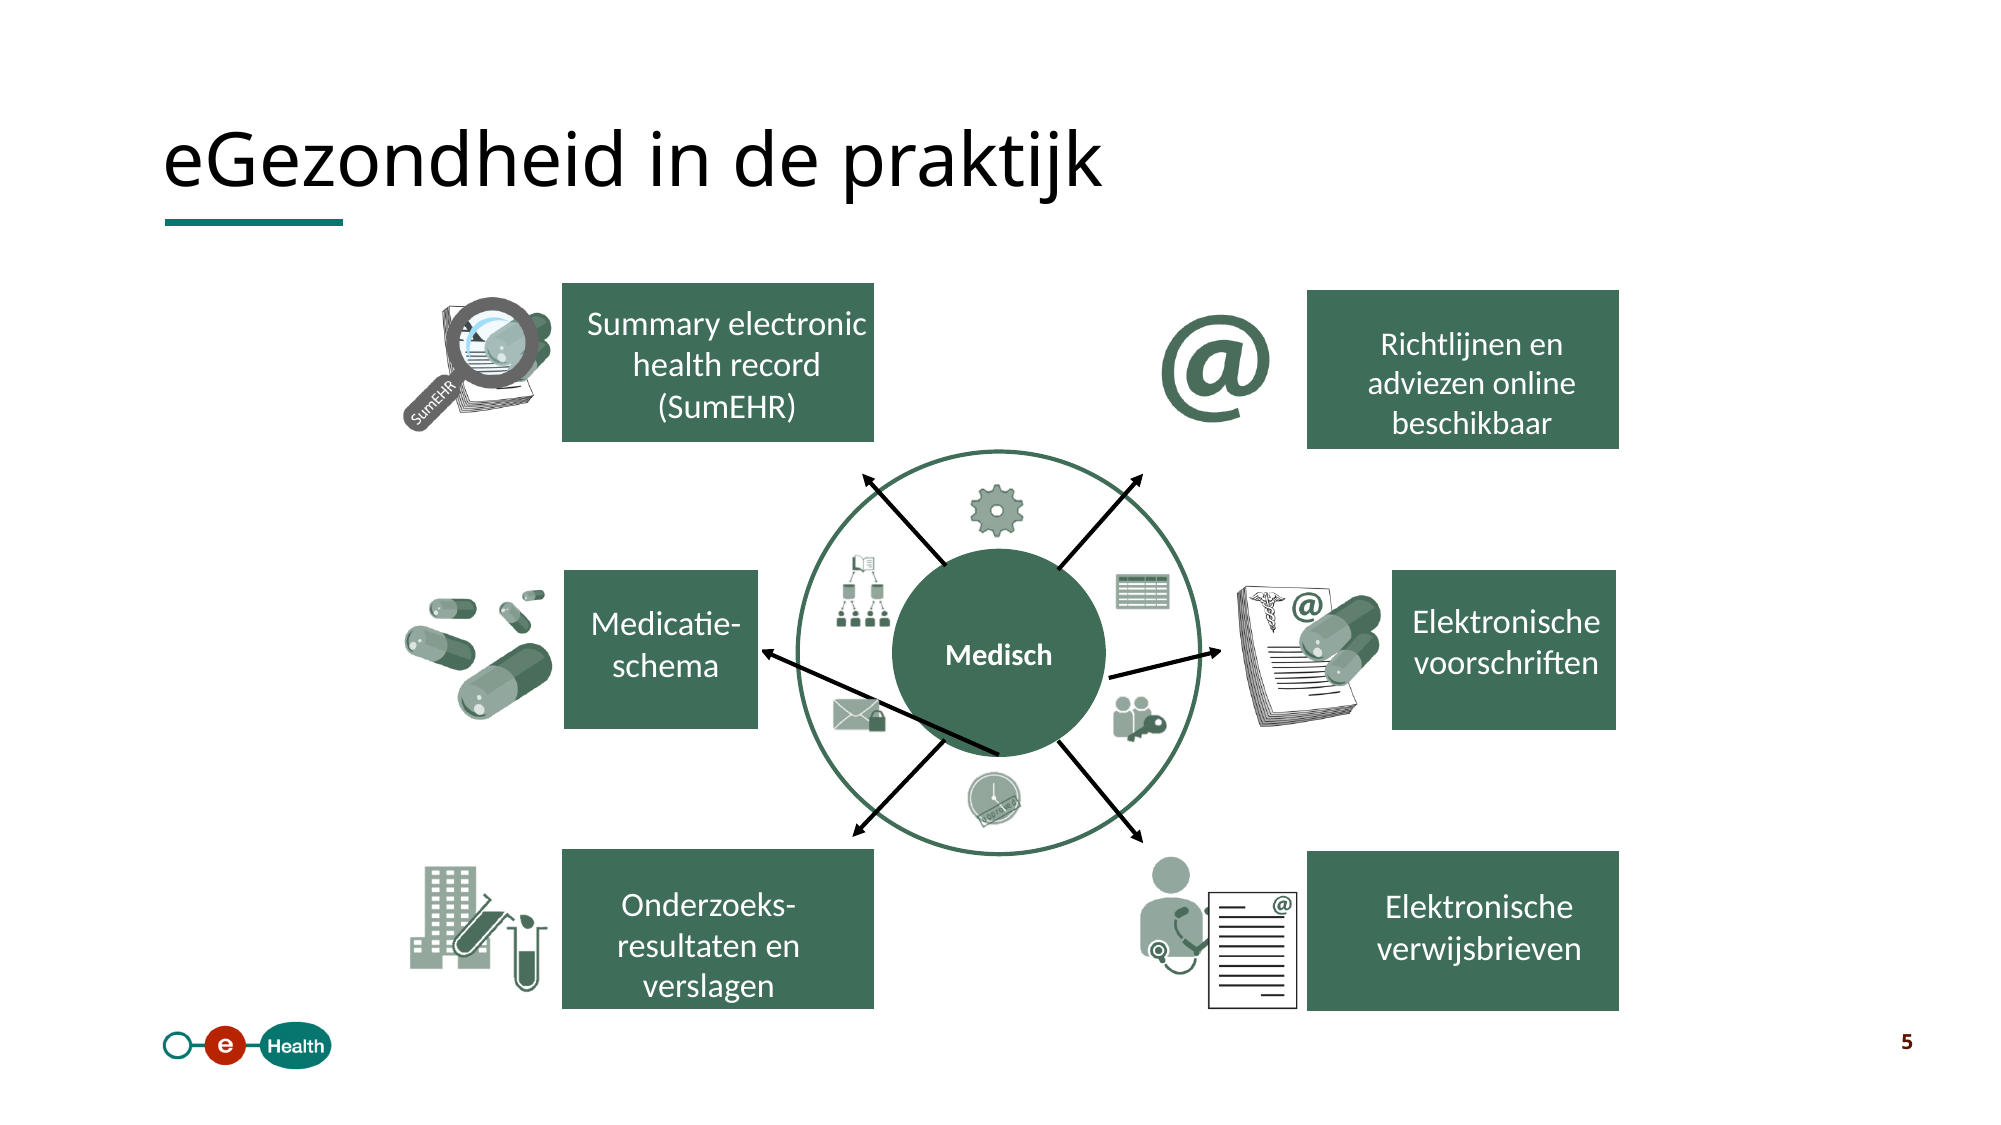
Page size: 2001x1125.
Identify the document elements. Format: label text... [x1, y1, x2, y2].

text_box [385, 846, 877, 1013]
list eGezondheid in de praktijk [147, 19, 1235, 210]
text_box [1130, 287, 1625, 452]
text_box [391, 278, 886, 455]
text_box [1128, 842, 1625, 1023]
picture [137, 1012, 349, 1071]
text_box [1222, 568, 1638, 739]
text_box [387, 567, 761, 751]
slide_number 5 [1824, 1012, 1990, 1073]
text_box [759, 451, 1228, 855]
